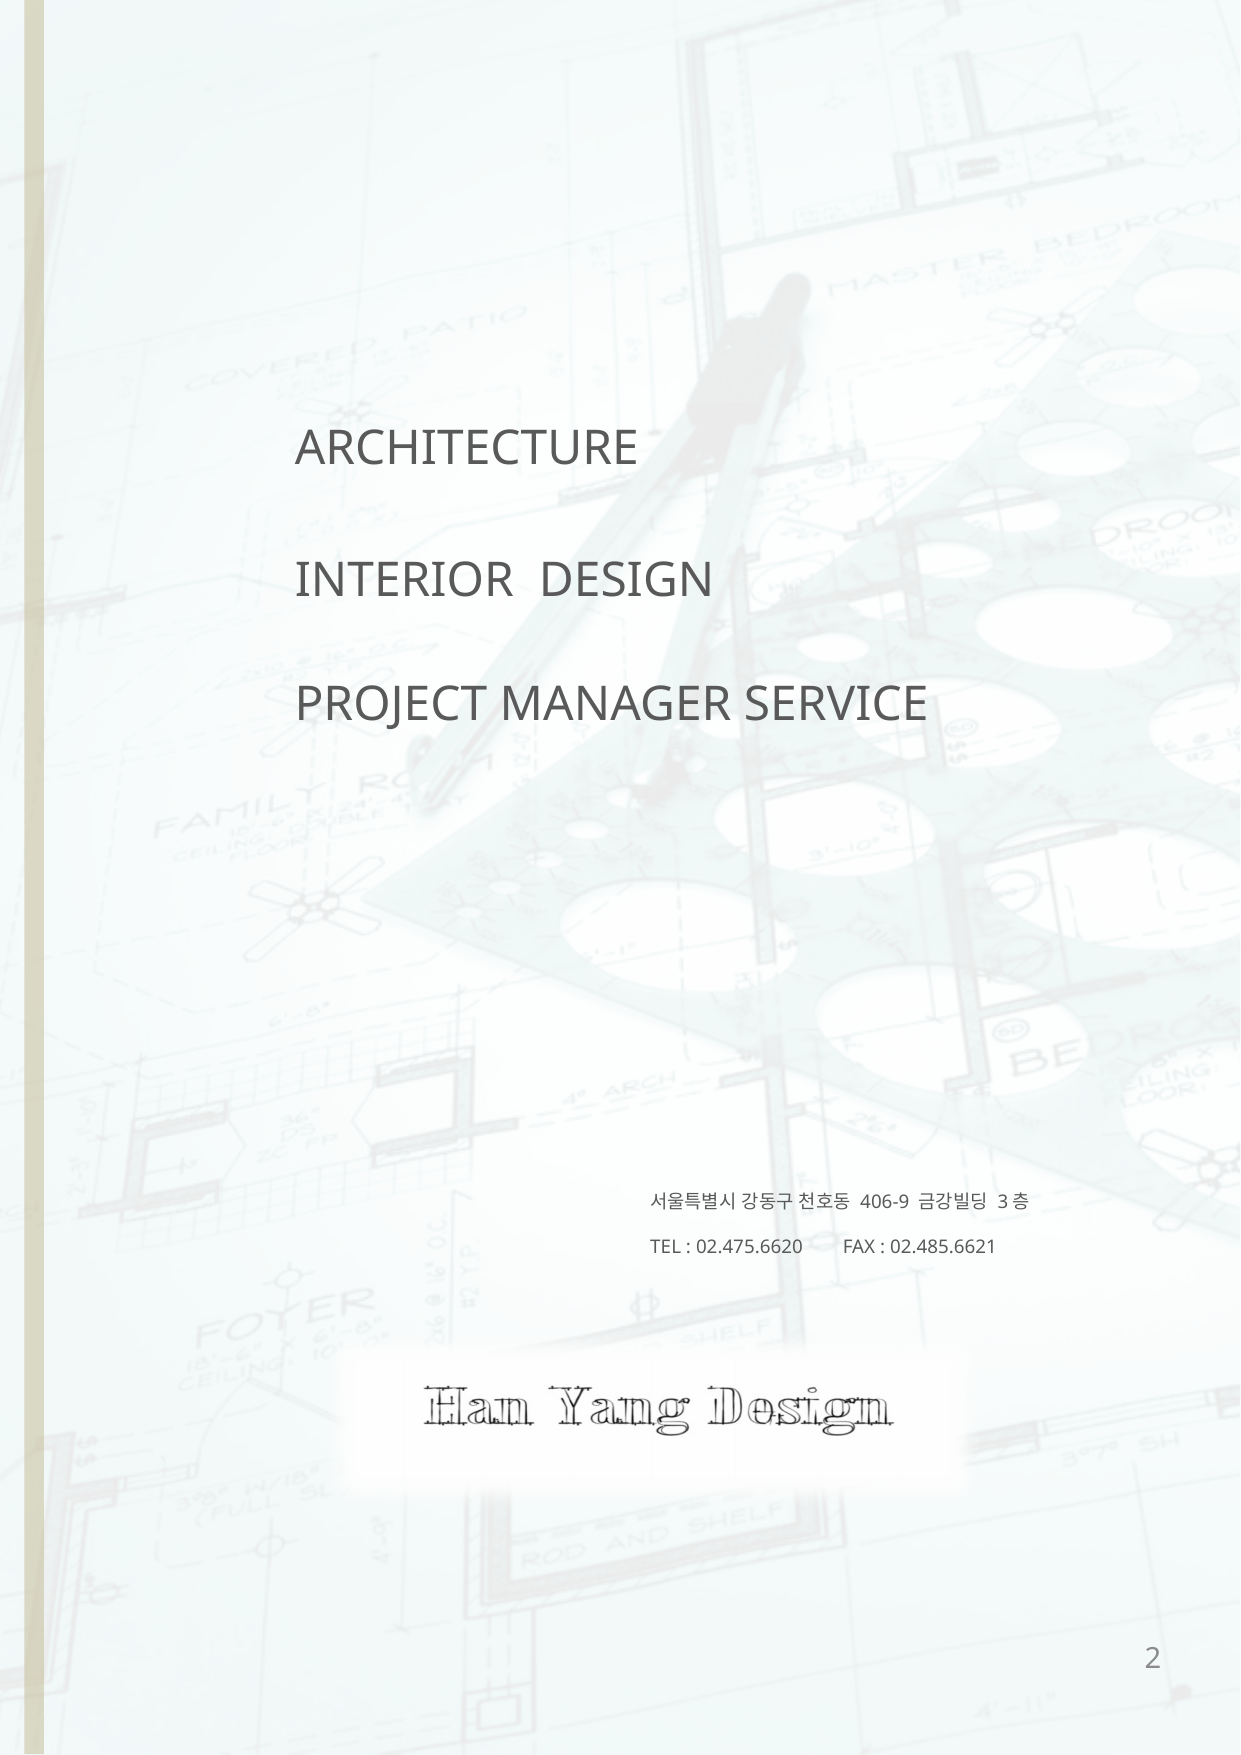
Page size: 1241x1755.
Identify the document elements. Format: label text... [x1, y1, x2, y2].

text_box ARCHITECTURE [277, 365, 929, 483]
title INTERIOR DESIGN [277, 525, 994, 615]
text_box 서울특별시 강동구 천호동 406-9 금강빌딩 3층 TEL : 02.475.6620 FAX : 02.485.6621 [633, 1180, 1168, 1266]
text_box [22, 0, 46, 1755]
slide_number 2 [888, 1612, 1179, 1706]
text_box PROJECT MANAGER SERVICE [277, 649, 1164, 739]
picture [319, 1326, 986, 1513]
